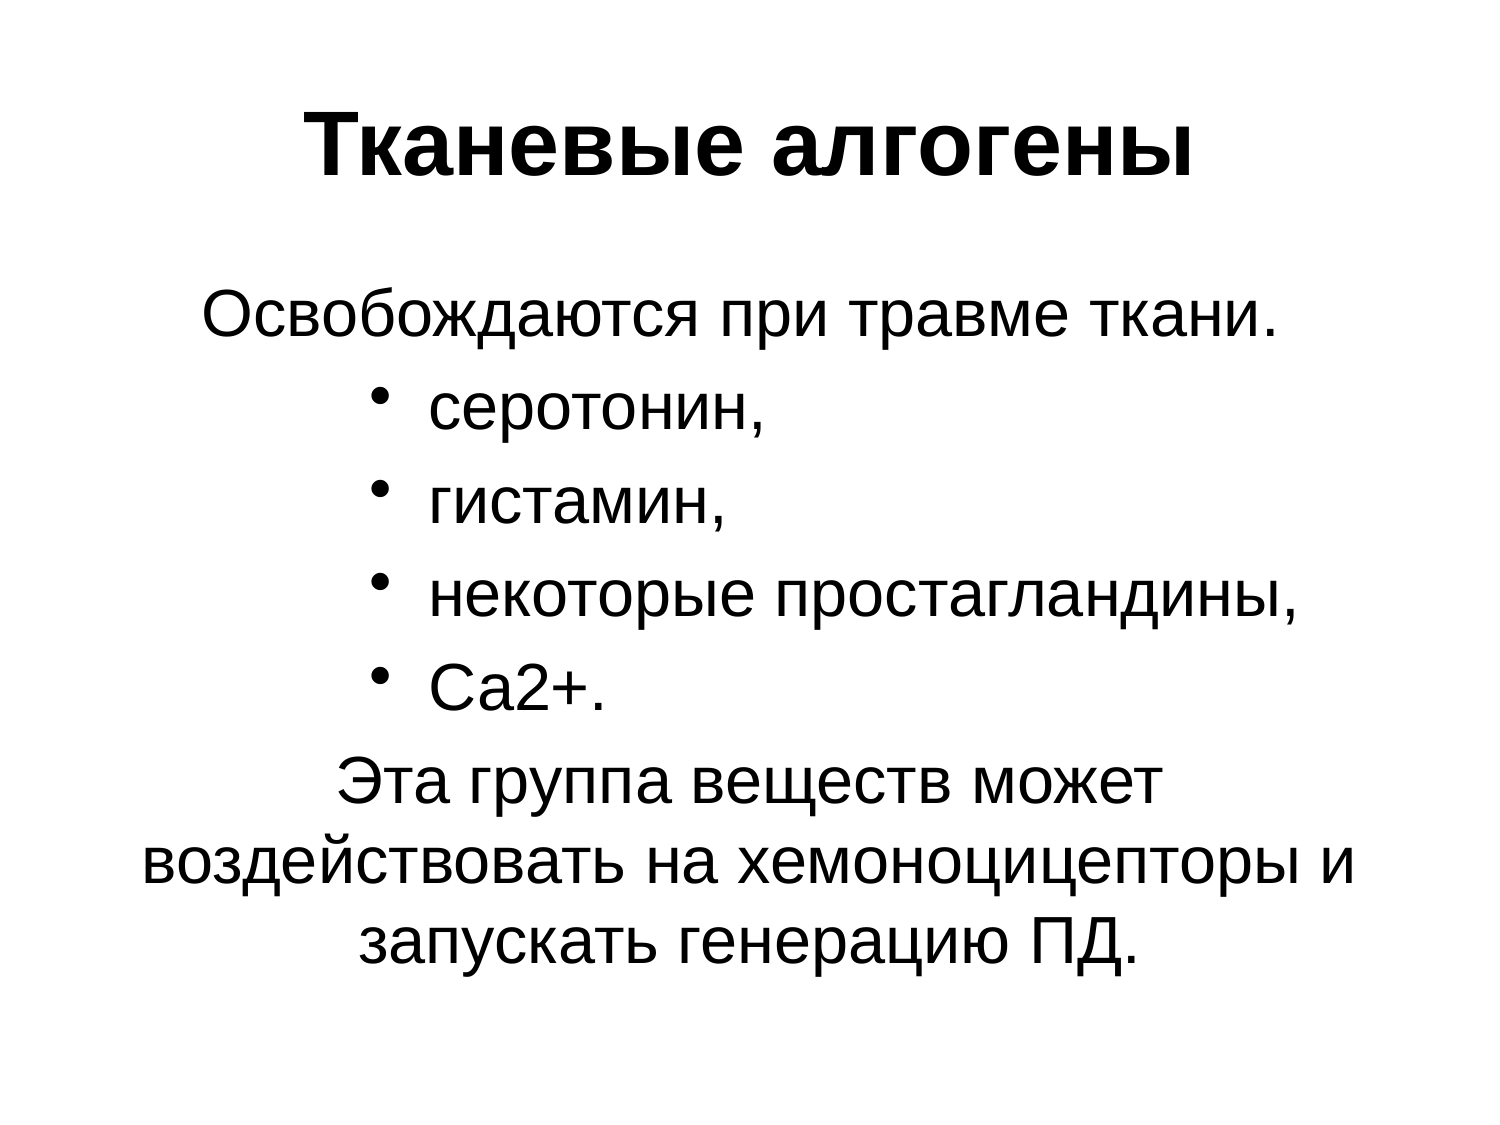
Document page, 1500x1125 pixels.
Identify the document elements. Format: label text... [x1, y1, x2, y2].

list Освобождаются при травме ткани. серотонин, гистамин, некоторые простагландины, Са2+. Эта группа веществ может воздействовать на хемоноцицепторы и запускать генерацию ПД. [74, 262, 1426, 1006]
title Тканевые алгогены [74, 44, 1426, 233]
